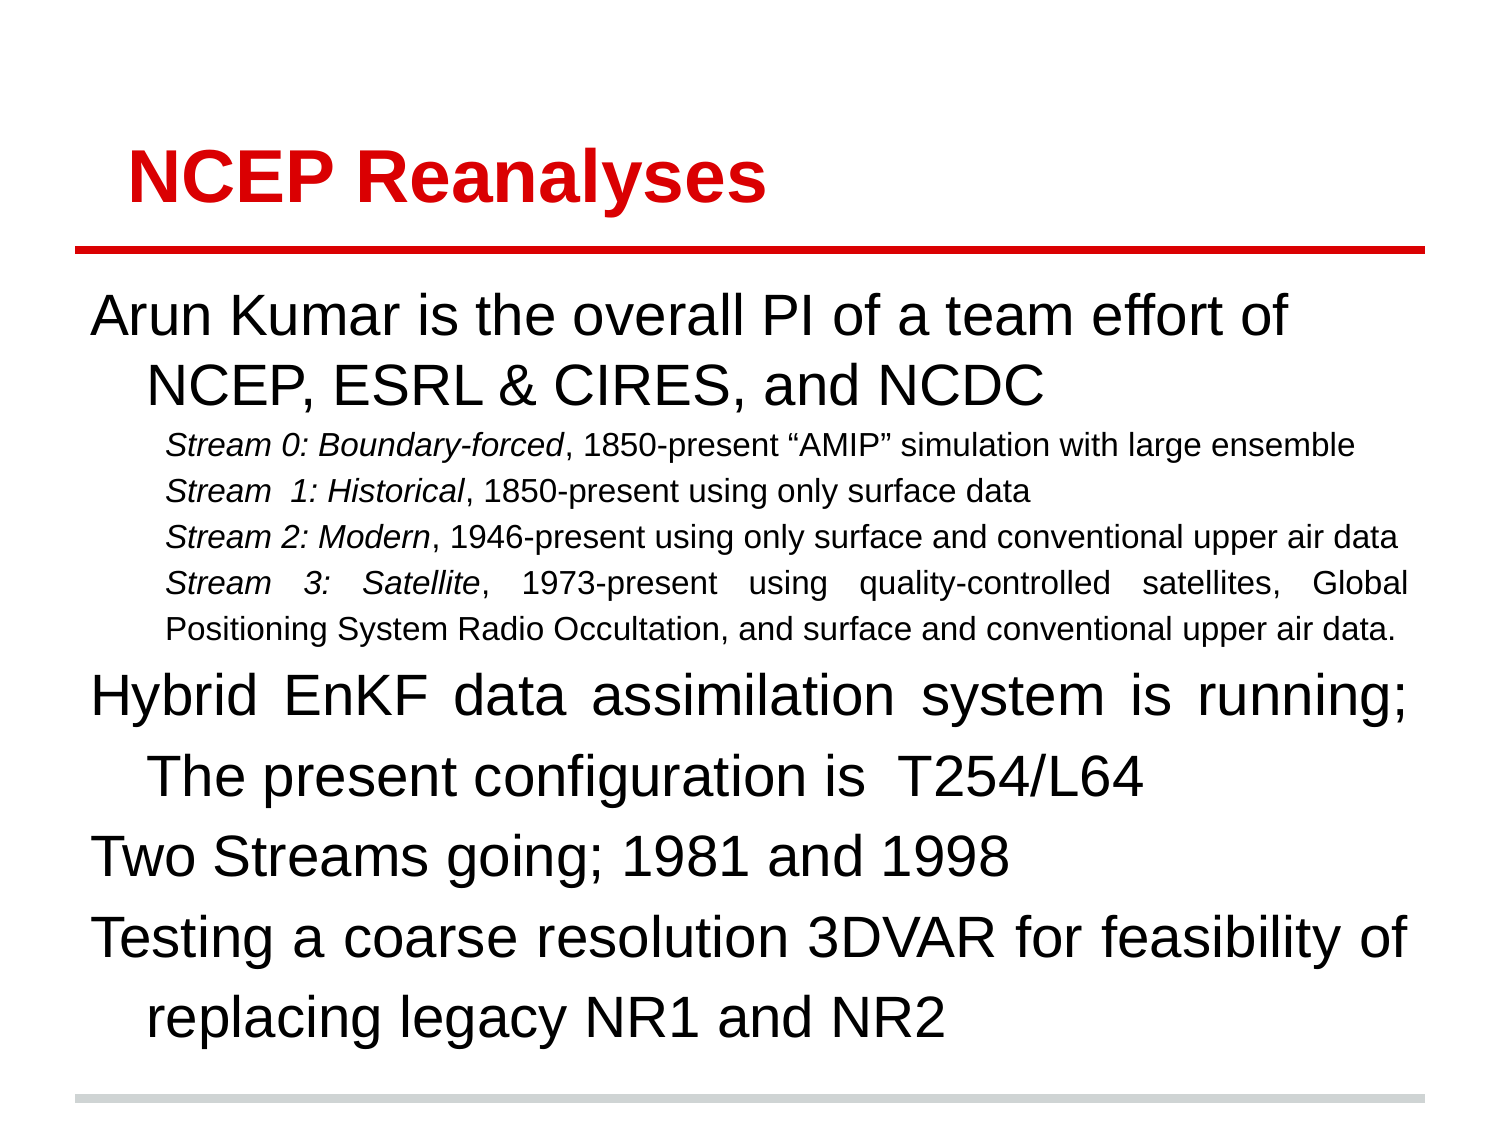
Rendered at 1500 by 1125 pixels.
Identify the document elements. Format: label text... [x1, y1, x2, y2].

title NCEP Reanalyses [75, 45, 1425, 233]
list Arun Kumar is the overall PI of a team effort of NCEP, ESRL & CIRES, and NCDC Stream 0: Boundary-forced, 1850-present “AMIP” simulation with large ensemble Stream 1: Historical, 1850-present using only surface data Stream 2: Modern, 1946-present using only surface and conventional upper air data Stream 3: Satellite, 1973-present using quality-controlled satellites, Global Positioning System Radio Occultation, and surface and conventional upper air data. Hybrid EnKF data assimilation system is running; The present configuration is T254/L64 Two Streams going; 1981 and 1998 Testing a coarse resolution 3DVAR for feasibility of replacing legacy NR1 and NR2 [75, 262, 1425, 1078]
